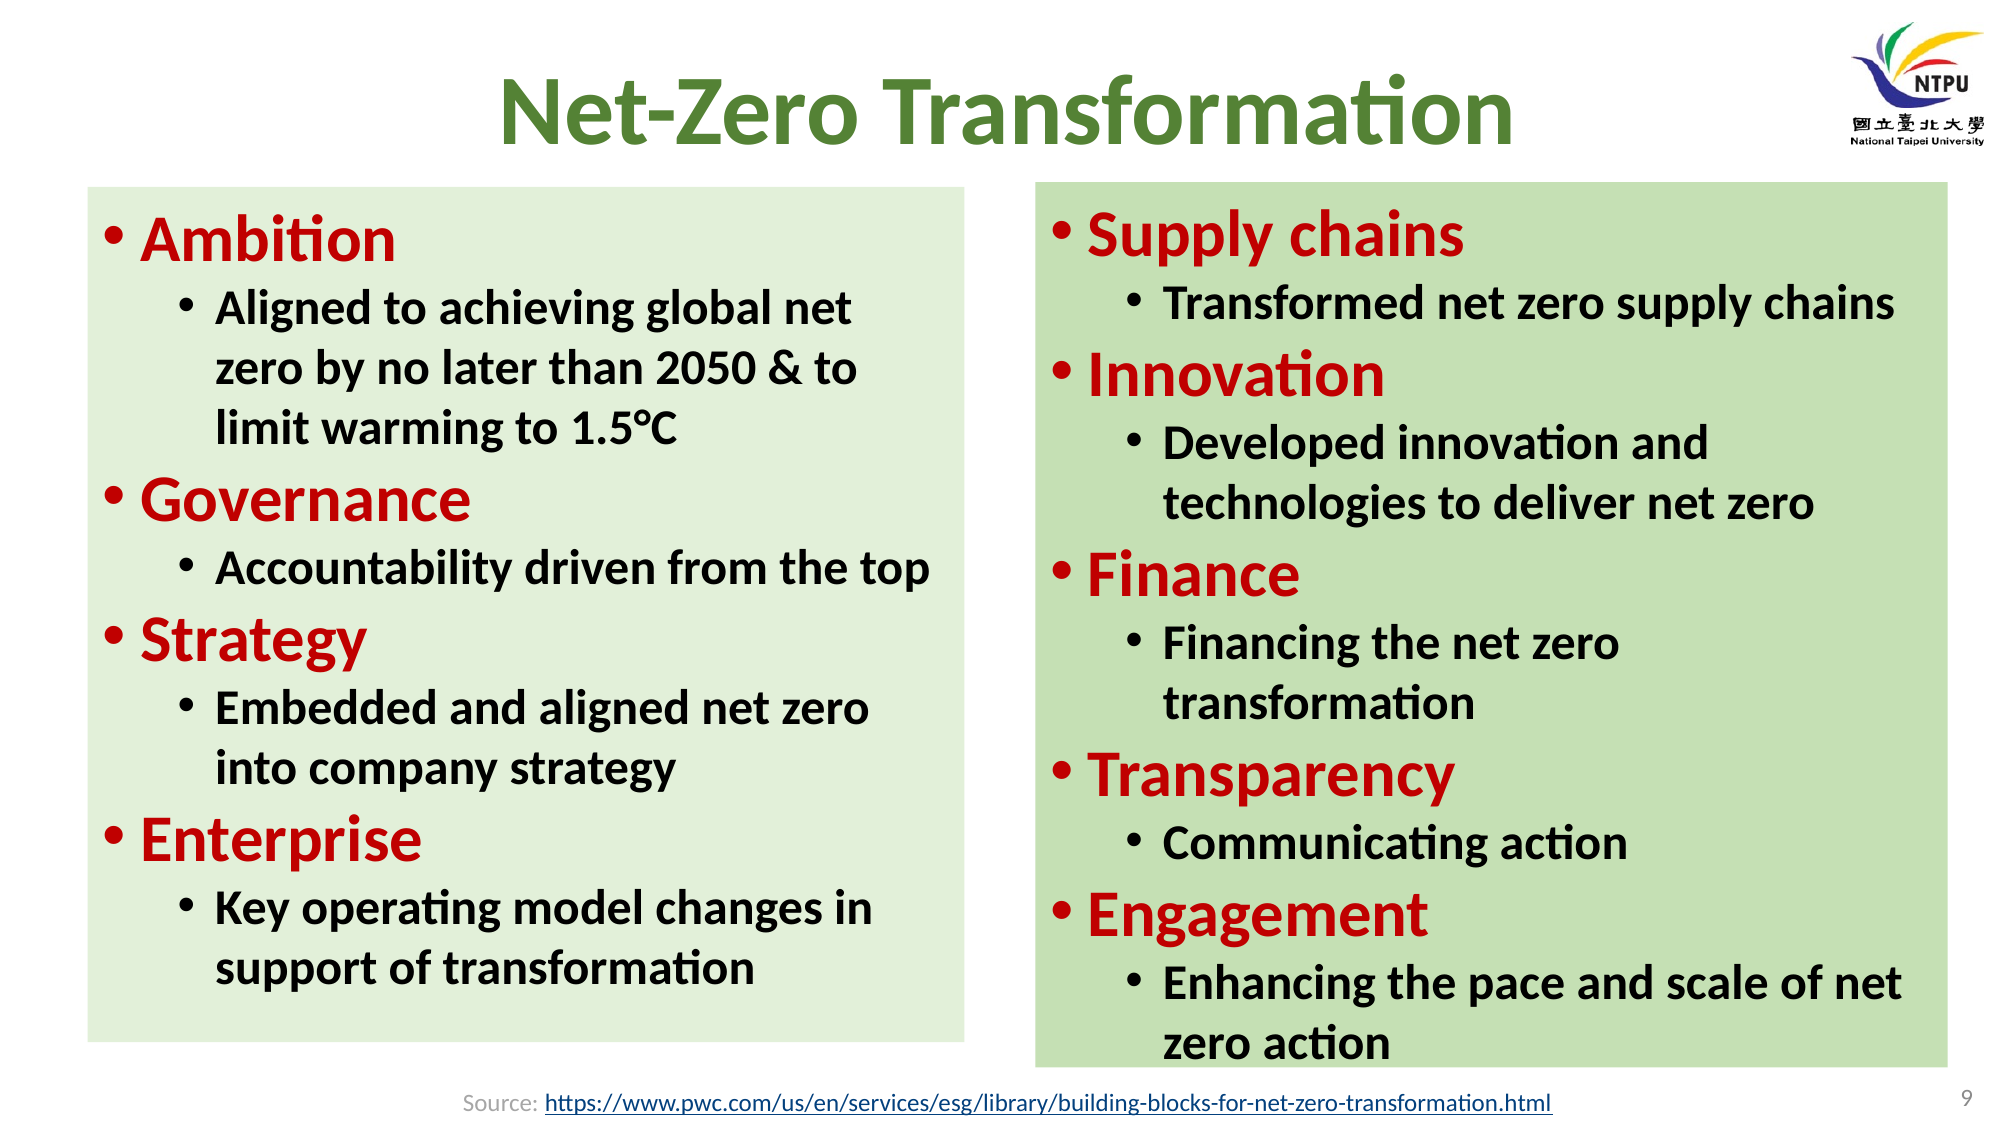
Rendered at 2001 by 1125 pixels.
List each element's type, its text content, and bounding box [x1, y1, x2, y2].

text_box Supply chains Transformed net zero supply chains Innovation Developed innovation and technologies to deliver net zero Finance Financing the net zero transformation Transparency Communicating action Engagement Enhancing the pace and scale of net zero action [1035, 182, 1948, 1068]
list Ambition Aligned to achieving global net zero by no later than 2050 & to limit warming to 1.5°C Governance Accountability driven from the top Strategy Embedded and aligned net zero into company strategy Enterprise Key operating model changes in support of transformation [87, 187, 965, 1043]
picture [1851, 113, 1984, 146]
title Net-Zero Transformation [87, 22, 1929, 187]
picture [1851, 22, 1984, 108]
slide_number 9 [1830, 1076, 1989, 1116]
text_box Source: https://www.pwc.com/us/en/services/esg/library/building-blocks-for-net-zero-transformation.html [317, 1079, 1699, 1125]
